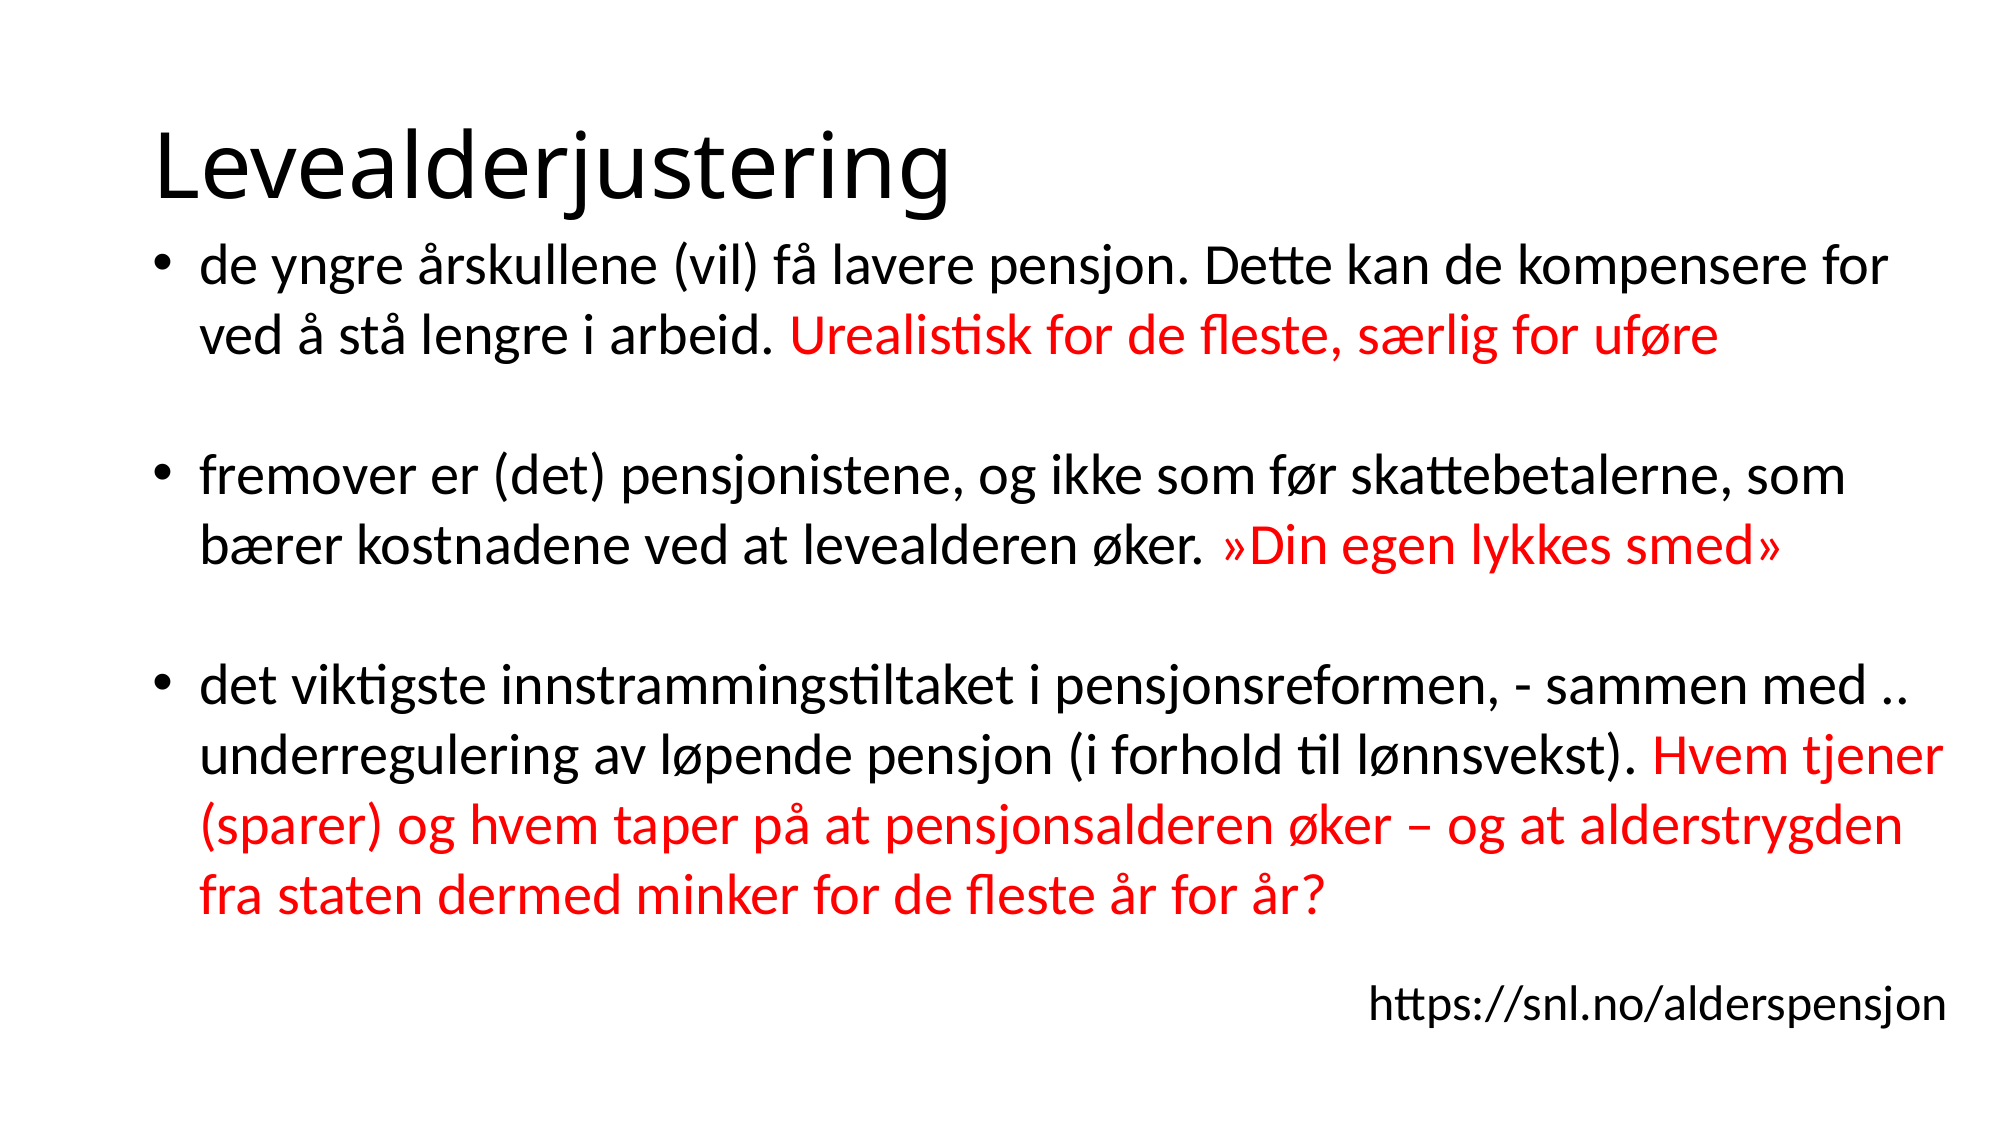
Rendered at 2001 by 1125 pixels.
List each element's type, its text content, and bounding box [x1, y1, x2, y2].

title Levealderjustering [137, 59, 1863, 218]
text_box de yngre årskullene (vil) få lavere pensjon. Dette kan de kompensere for ved å stå lengre i arbeid. Urealistisk for de fleste, særlig for uføre fremover er (det) pensjonistene, og ikke som før skattebetalerne, som bærer kostnadene ved at levealderen øker. »Din egen lykkes smed» det viktigste innstrammingstiltaket i pensjonsreformen, - sammen med .. underregulering av løpende pensjon (i forhold til lønnsvekst). Hvem tjener (sparer) og hvem taper på at pensjonsalderen øker – og at alderstrygden fra staten dermed minker for de fleste år for år? https://snl.no/alderspensjon [137, 218, 1963, 1084]
